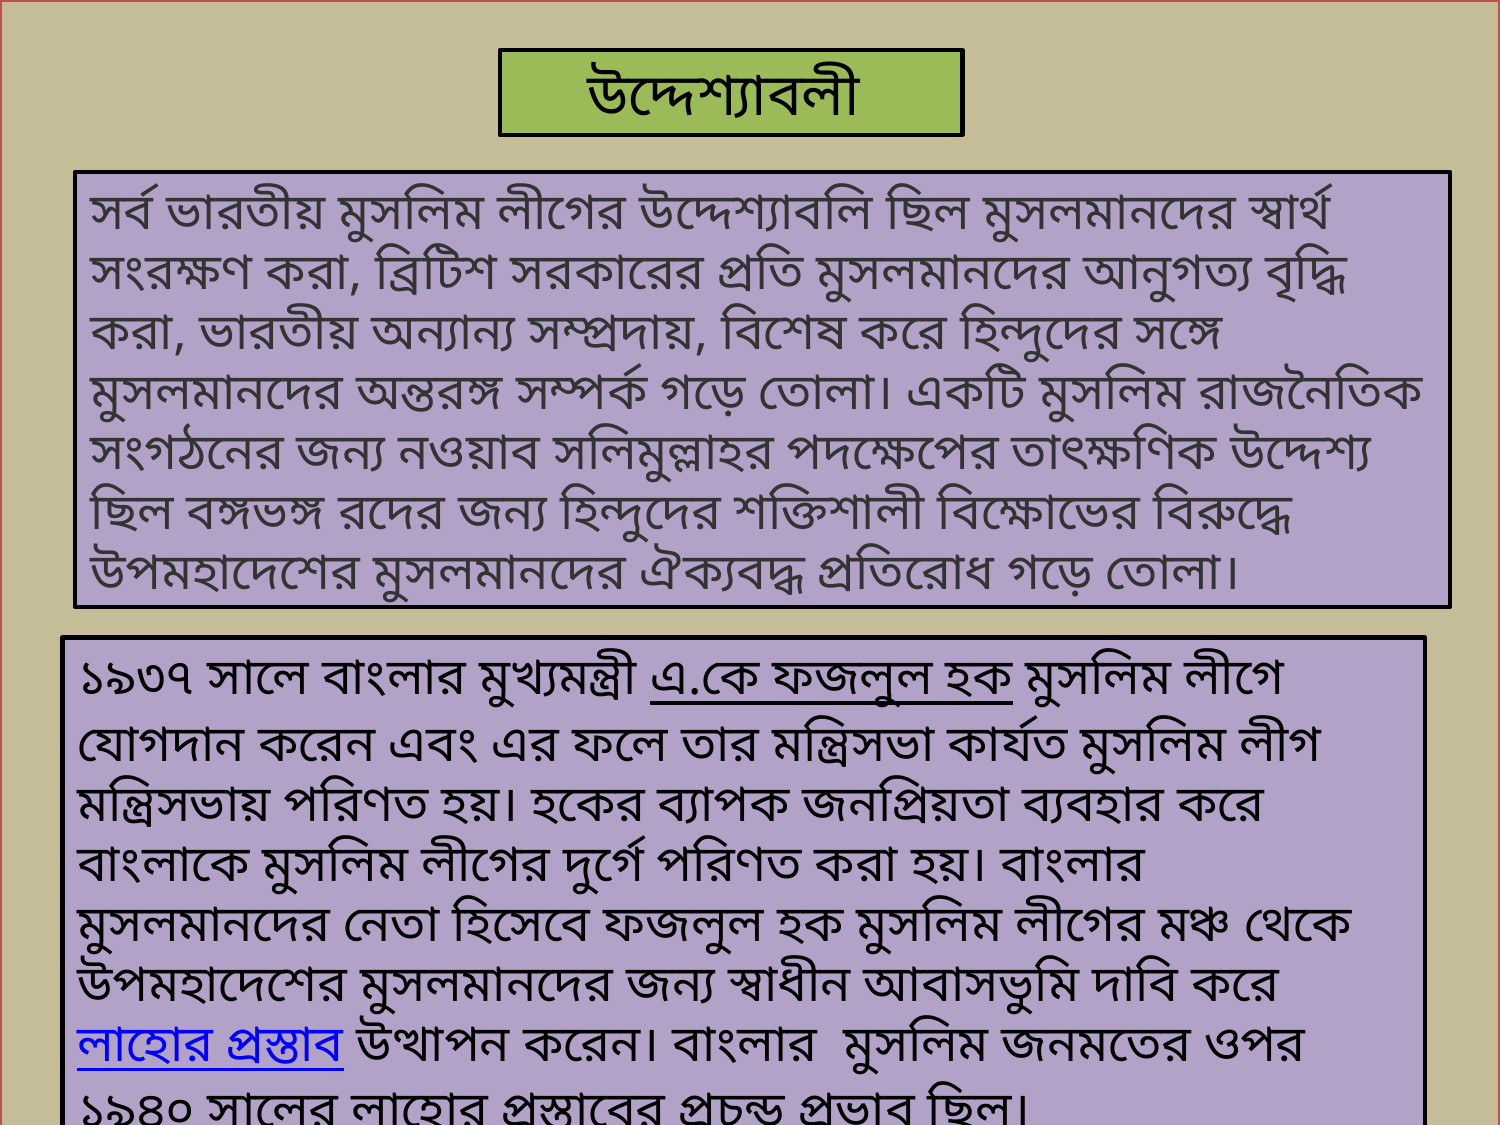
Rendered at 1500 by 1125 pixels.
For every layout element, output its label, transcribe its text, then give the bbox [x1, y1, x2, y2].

text_box [0, 0, 1500, 1125]
text_box উদ্দেশ্যাবলী [498, 48, 965, 137]
text_box ১৯৩৭ সালে বাংলার মুখ্যমন্ত্রী এ.কে ফজলুল হক মুসলিম লীগে যোগদান করেন এবং এর ফলে তার মন্ত্রিসভা কার্যত মুসলিম লীগ মন্ত্রিসভায় পরিণত হয়। হকের ব্যাপক জনপ্রিয়তা ব্যবহার করে বাংলাকে মুসলিম লীগের দুর্গে পরিণত করা হয়। বাংলার মুসলমানদের নেতা হিসেবে ফজলুল হক মুসলিম লীগের মঞ্চ থেকে উপমহাদেশের মুসলমানদের জন্য স্বাধীন আবাসভুমি দাবি করে লাহোর প্রস্তাব উত্থাপন করেন। বাংলার মুসলিম জনমতের ওপর ১৯৪০ সালের লাহোর প্রস্তাবের প্রচন্ড প্রভাব ছিল। [60, 635, 1427, 1125]
text_box সর্ব ভারতীয় মুসলিম লীগের উদ্দেশ্যাবলি ছিল মুসলমানদের স্বার্থ সংরক্ষণ করা, ব্রিটিশ সরকারের প্রতি মুসলমানদের আনুগত্য বৃদ্ধি করা, ভারতীয় অন্যান্য সম্প্রদায়, বিশেষ করে হিন্দুদের সঙ্গে মুসলমানদের অন্তরঙ্গ সম্পর্ক গড়ে তোলা। একটি মুসলিম রাজনৈতিক সংগঠনের জন্য নওয়াব সলিমুল্লাহর পদক্ষেপের তাৎক্ষণিক উদ্দেশ্য ছিল বঙ্গভঙ্গ রদের জন্য হিন্দুদের শক্তিশালী বিক্ষোভের বিরুদ্ধে উপমহাদেশের মুসলমানদের ঐক্যবদ্ধ প্রতিরোধ গড়ে তোলা। [73, 170, 1452, 609]
